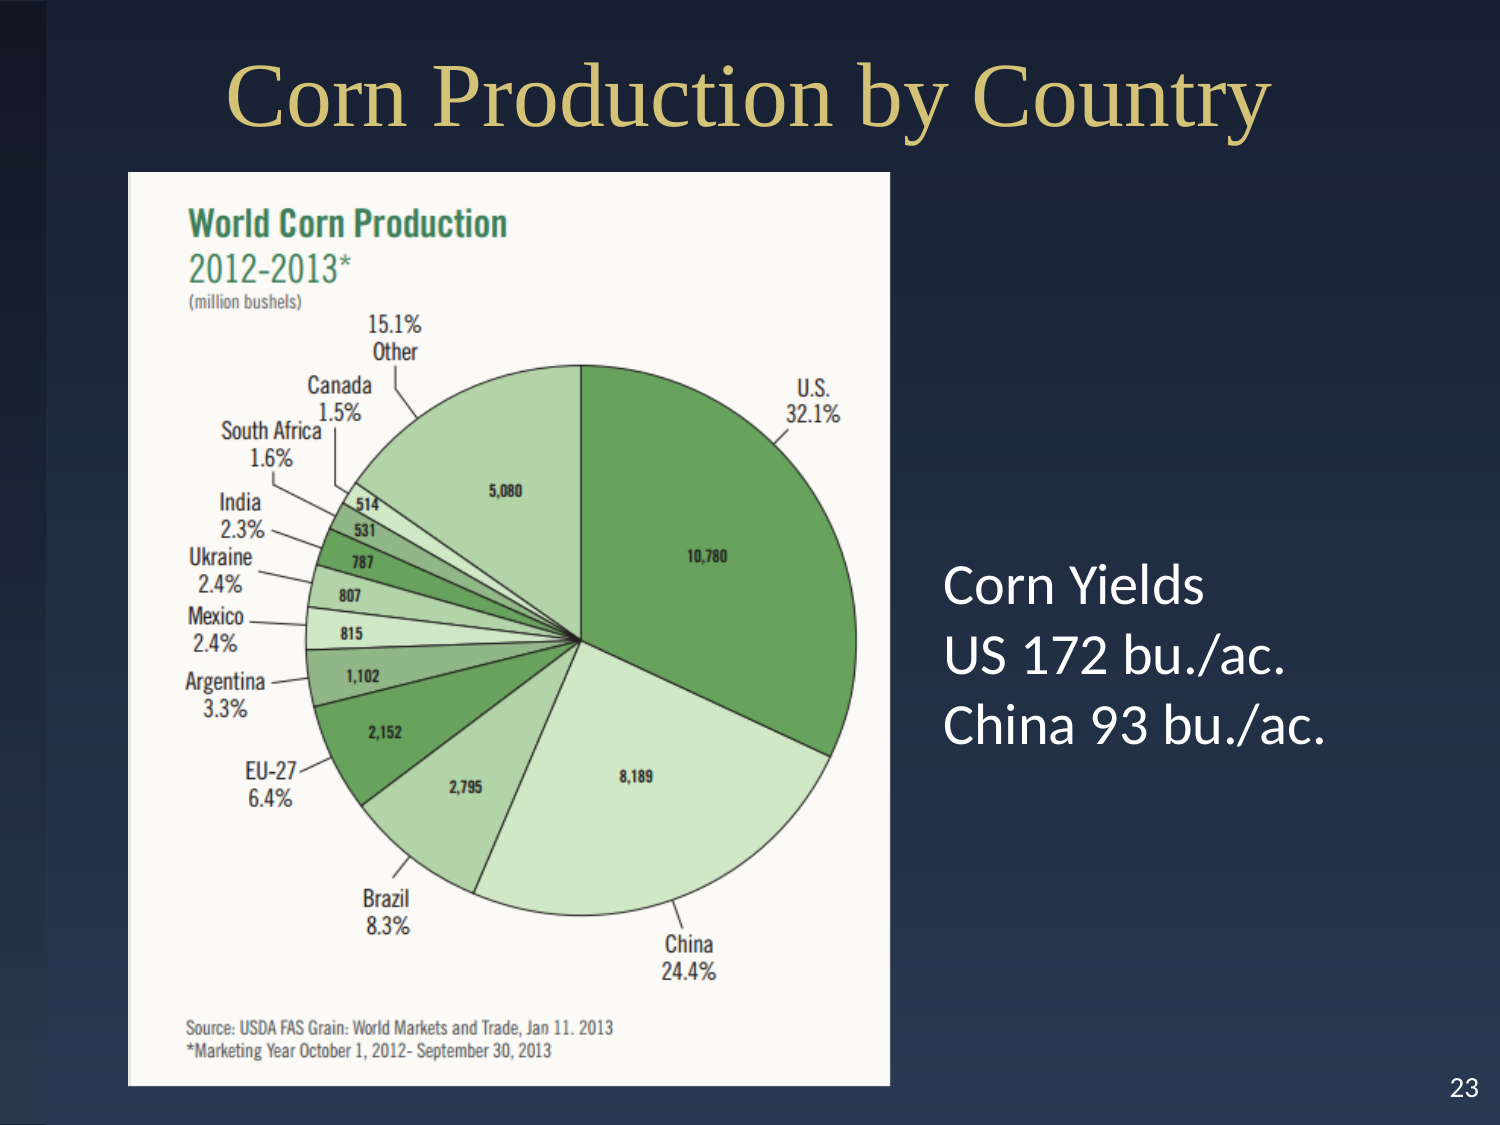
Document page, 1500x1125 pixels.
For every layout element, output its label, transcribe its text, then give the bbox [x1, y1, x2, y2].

title Corn Production by Country [75, 17, 1425, 161]
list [128, 172, 892, 1088]
text_box Corn Yields US 172 bu./ac. China 93 bu./ac. [928, 538, 1437, 764]
